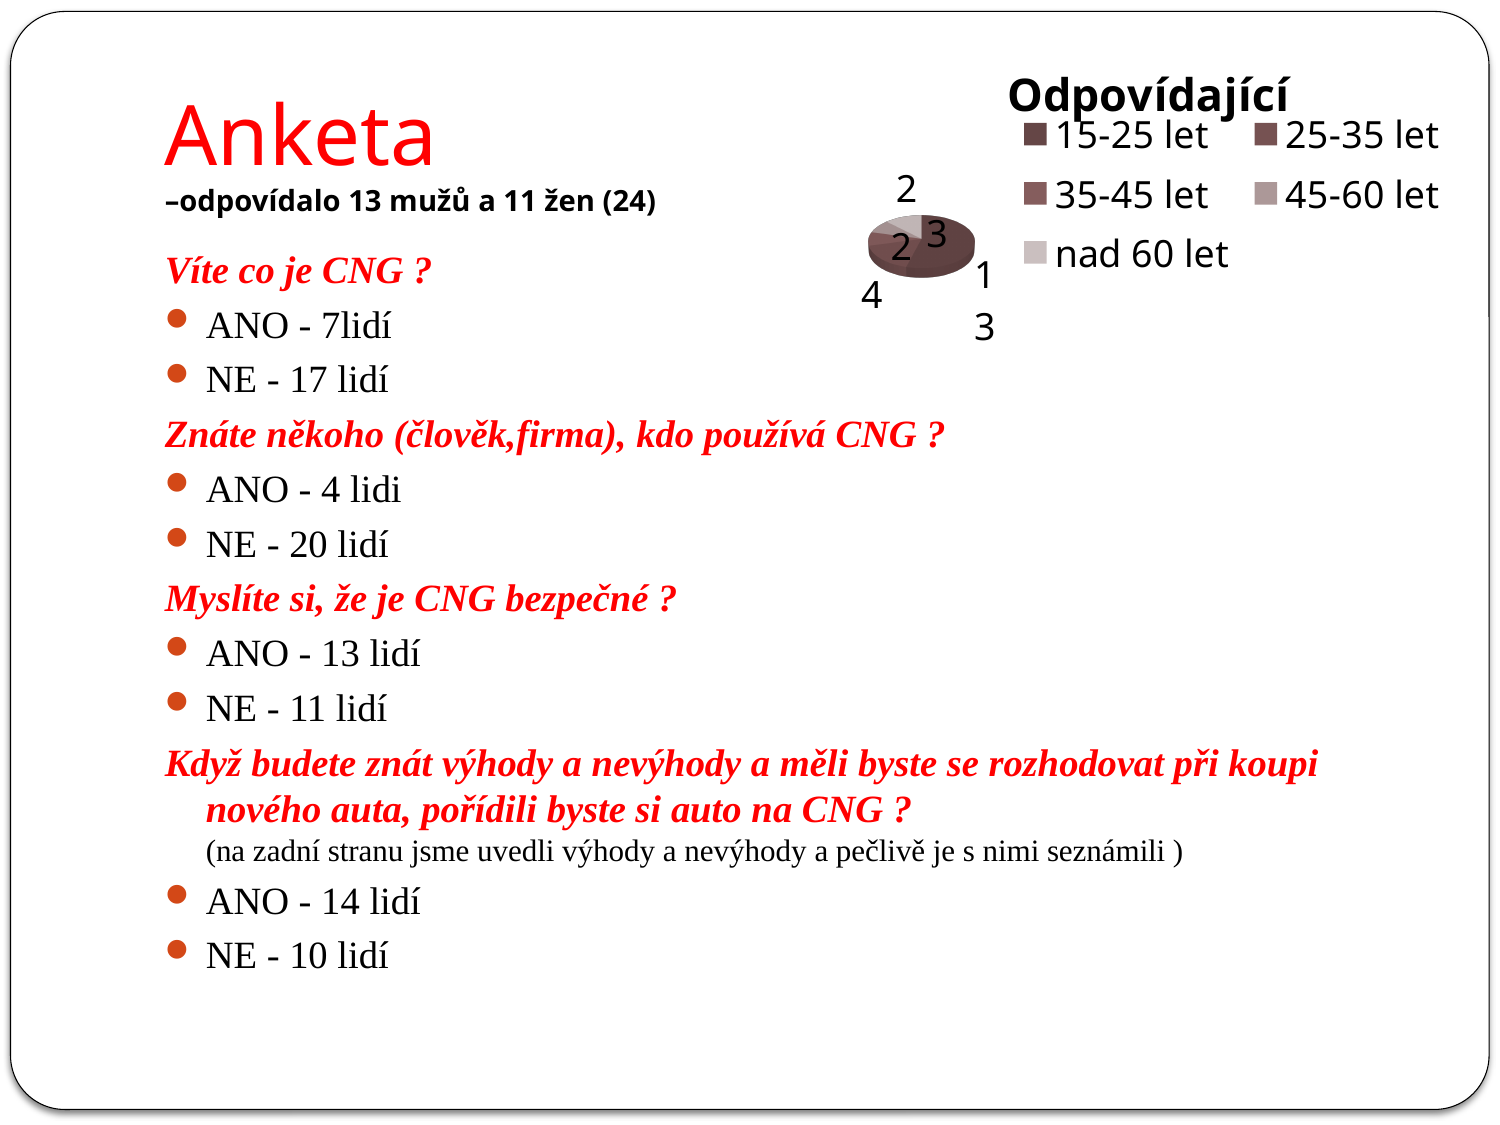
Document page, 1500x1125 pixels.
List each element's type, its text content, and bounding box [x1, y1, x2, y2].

title Anketa –odpovídalo 13 mužů a 11 žen (24) [150, 45, 825, 233]
chart [831, 34, 1466, 352]
list Víte co je CNG ? ANO - 7lidí NE - 17 lidí Znáte někoho (člověk,firma), kdo používá CNG ? ANO - 4 lidi NE - 20 lidí Myslíte si, že je CNG bezpečné ? ANO - 13 lidí NE - 11 lidí Když budete znát výhody a nevýhody a měli byste se rozhodovat při koupi nového auta, pořídili byste si auto na CNG ? (na zadní stranu jsme uvedli výhody a nevýhody a pečlivě je s nimi seznámili ) ANO - 14 lidí NE - 10 lidí [150, 237, 1425, 988]
